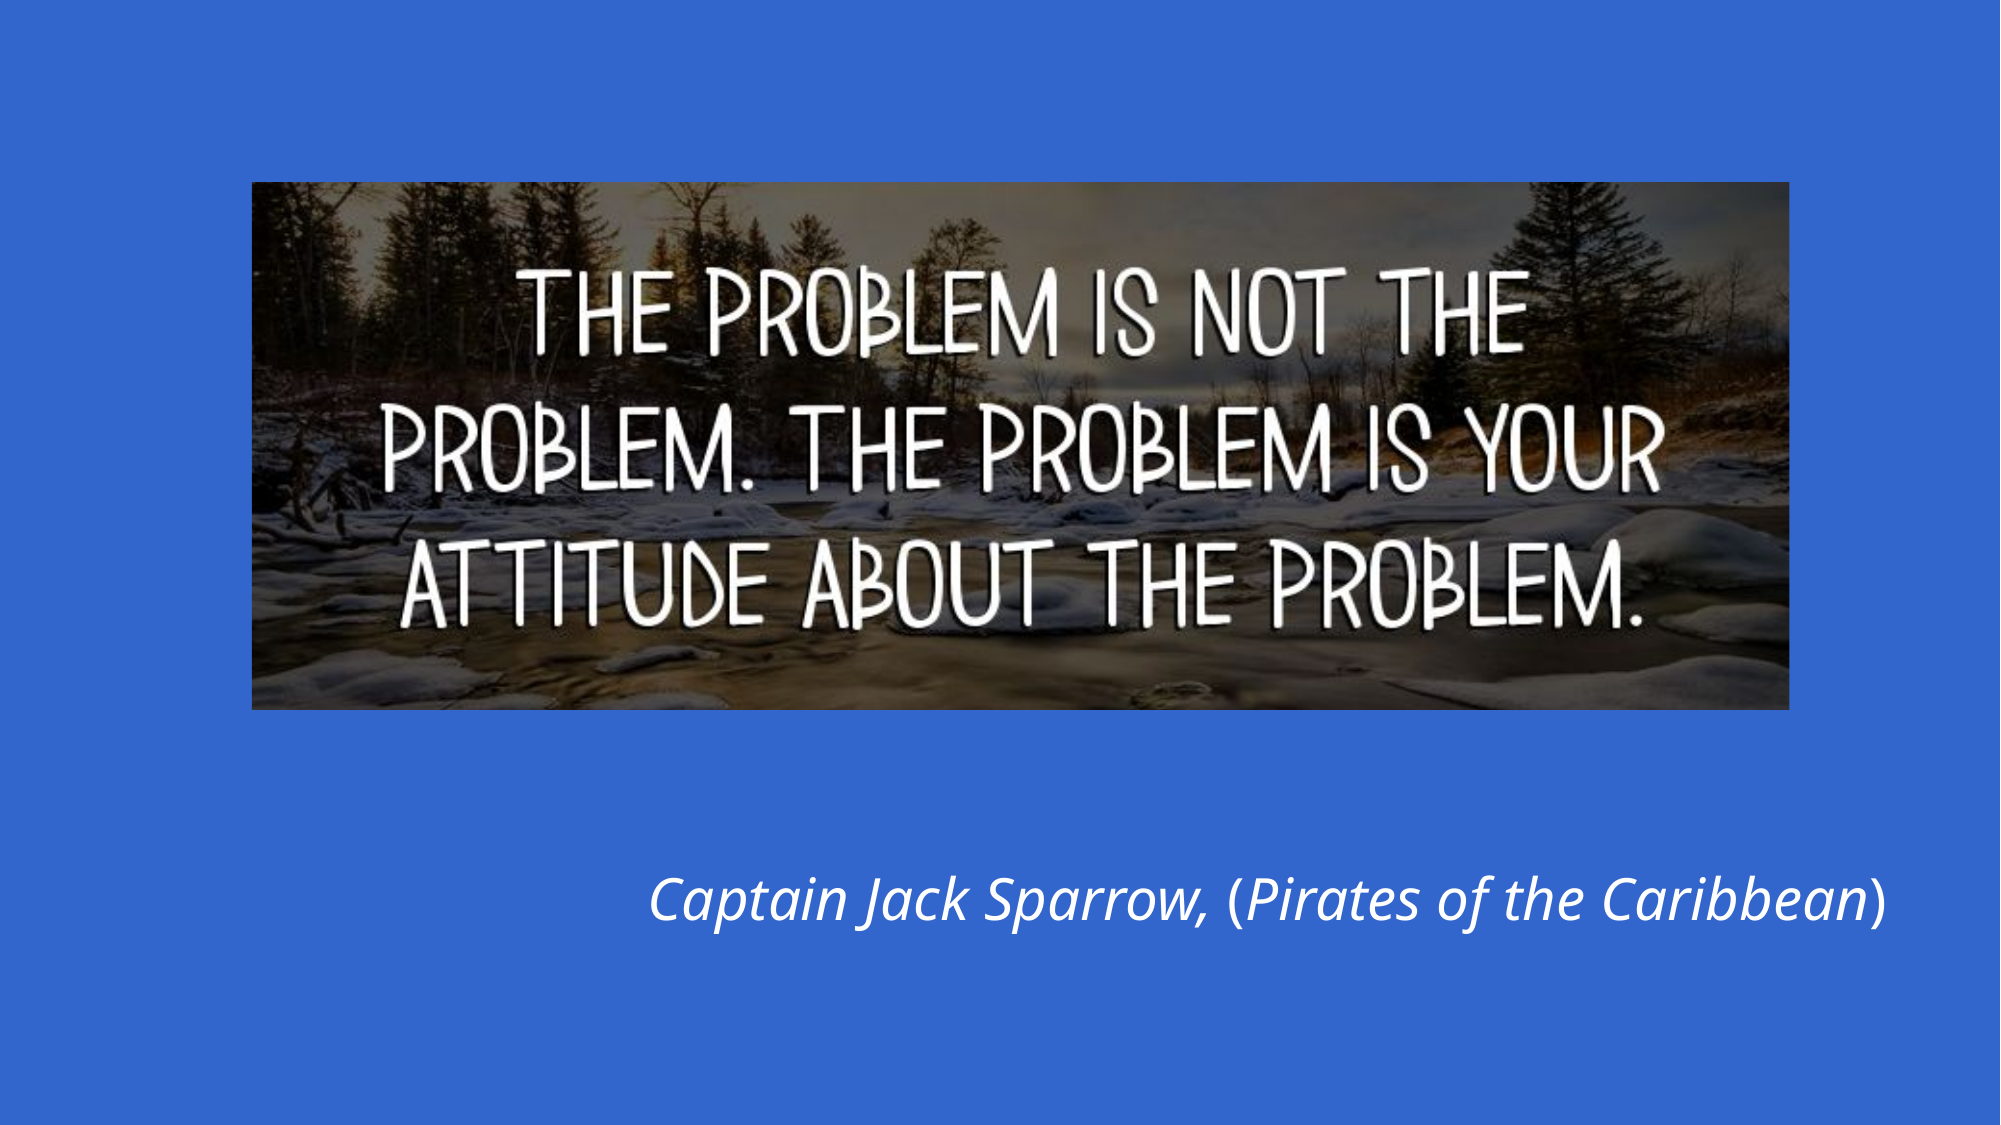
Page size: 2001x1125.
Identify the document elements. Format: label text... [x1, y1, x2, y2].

title Captain Jack Sparrow, (Pirates of the Caribbean) [176, 780, 1902, 1023]
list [251, 182, 1790, 710]
